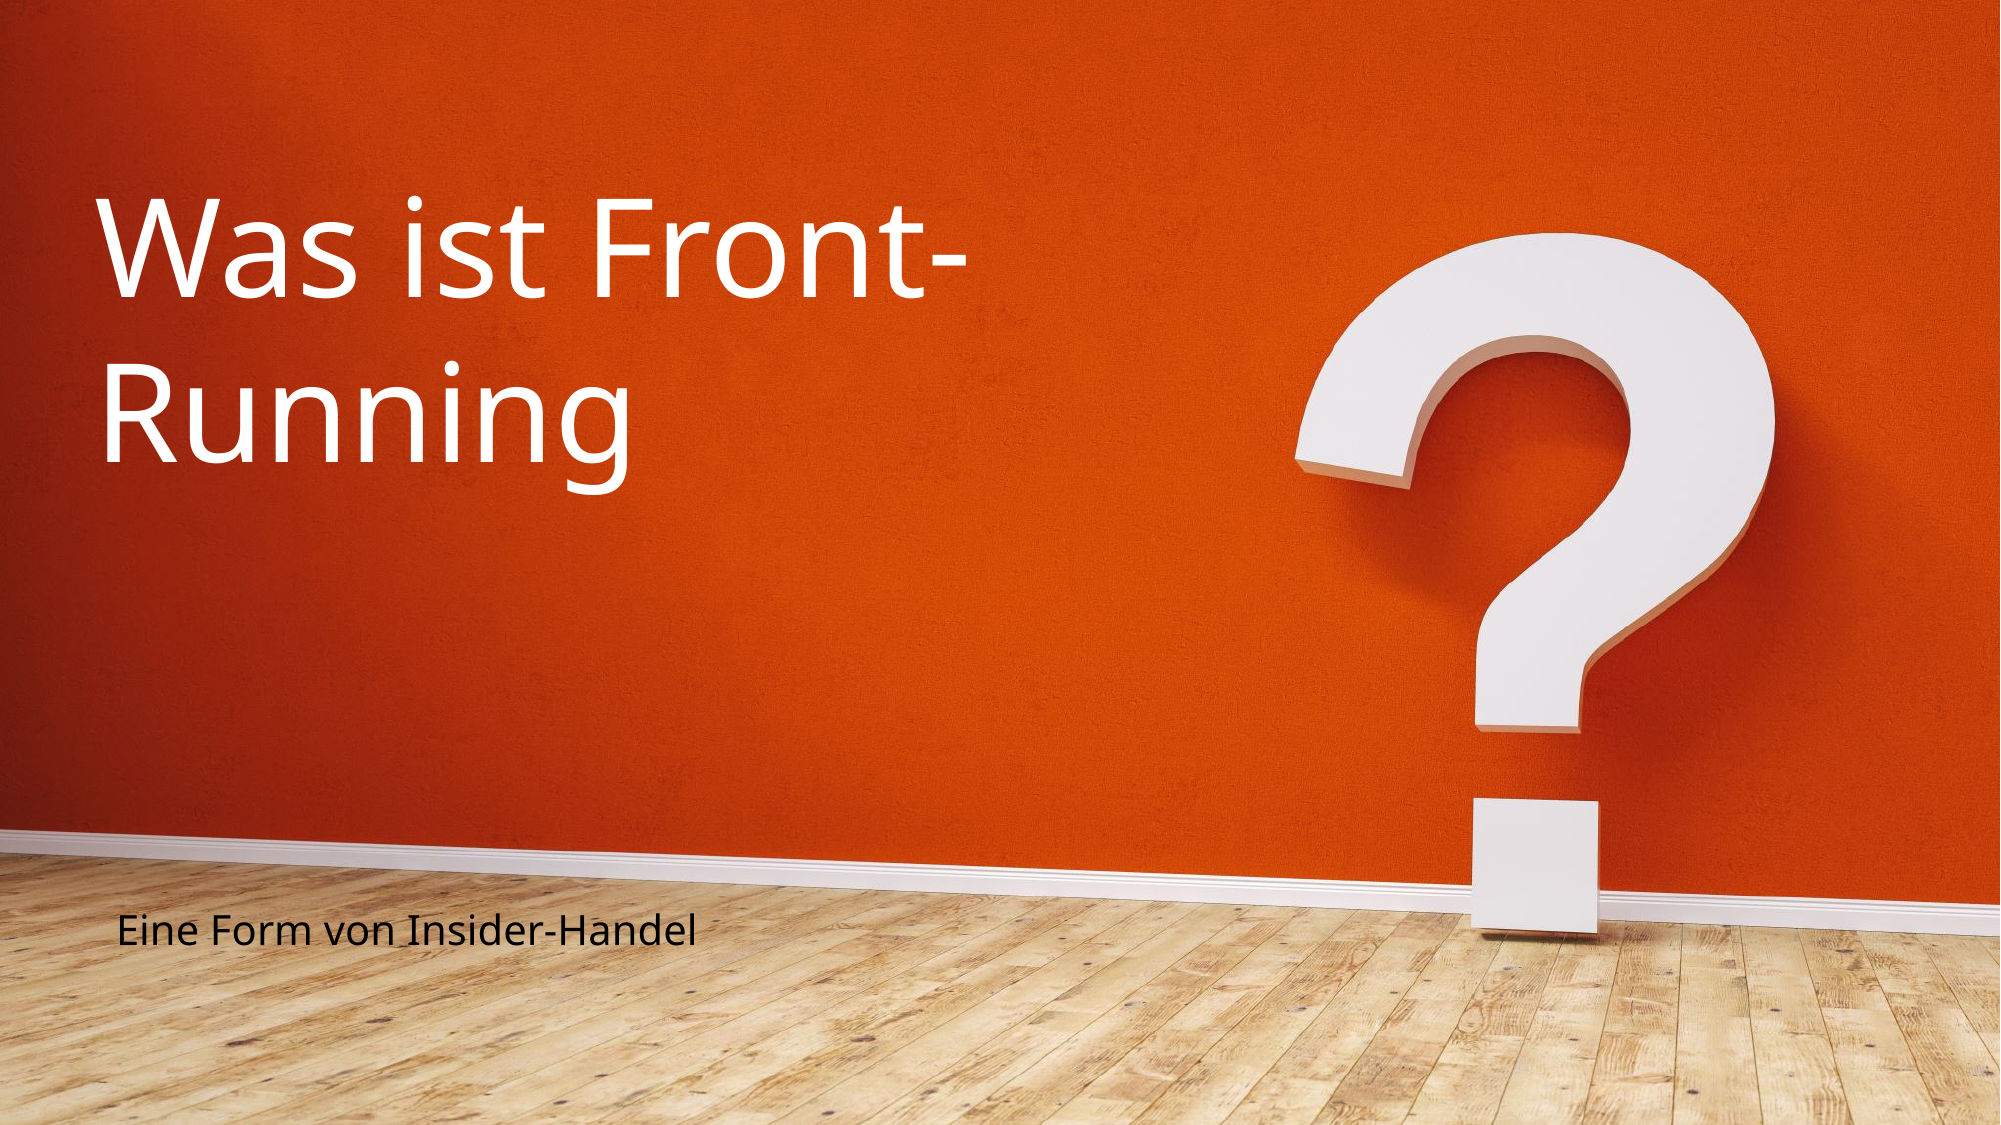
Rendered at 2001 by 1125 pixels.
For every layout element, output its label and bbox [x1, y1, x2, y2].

list [0, 0, 2000, 1125]
